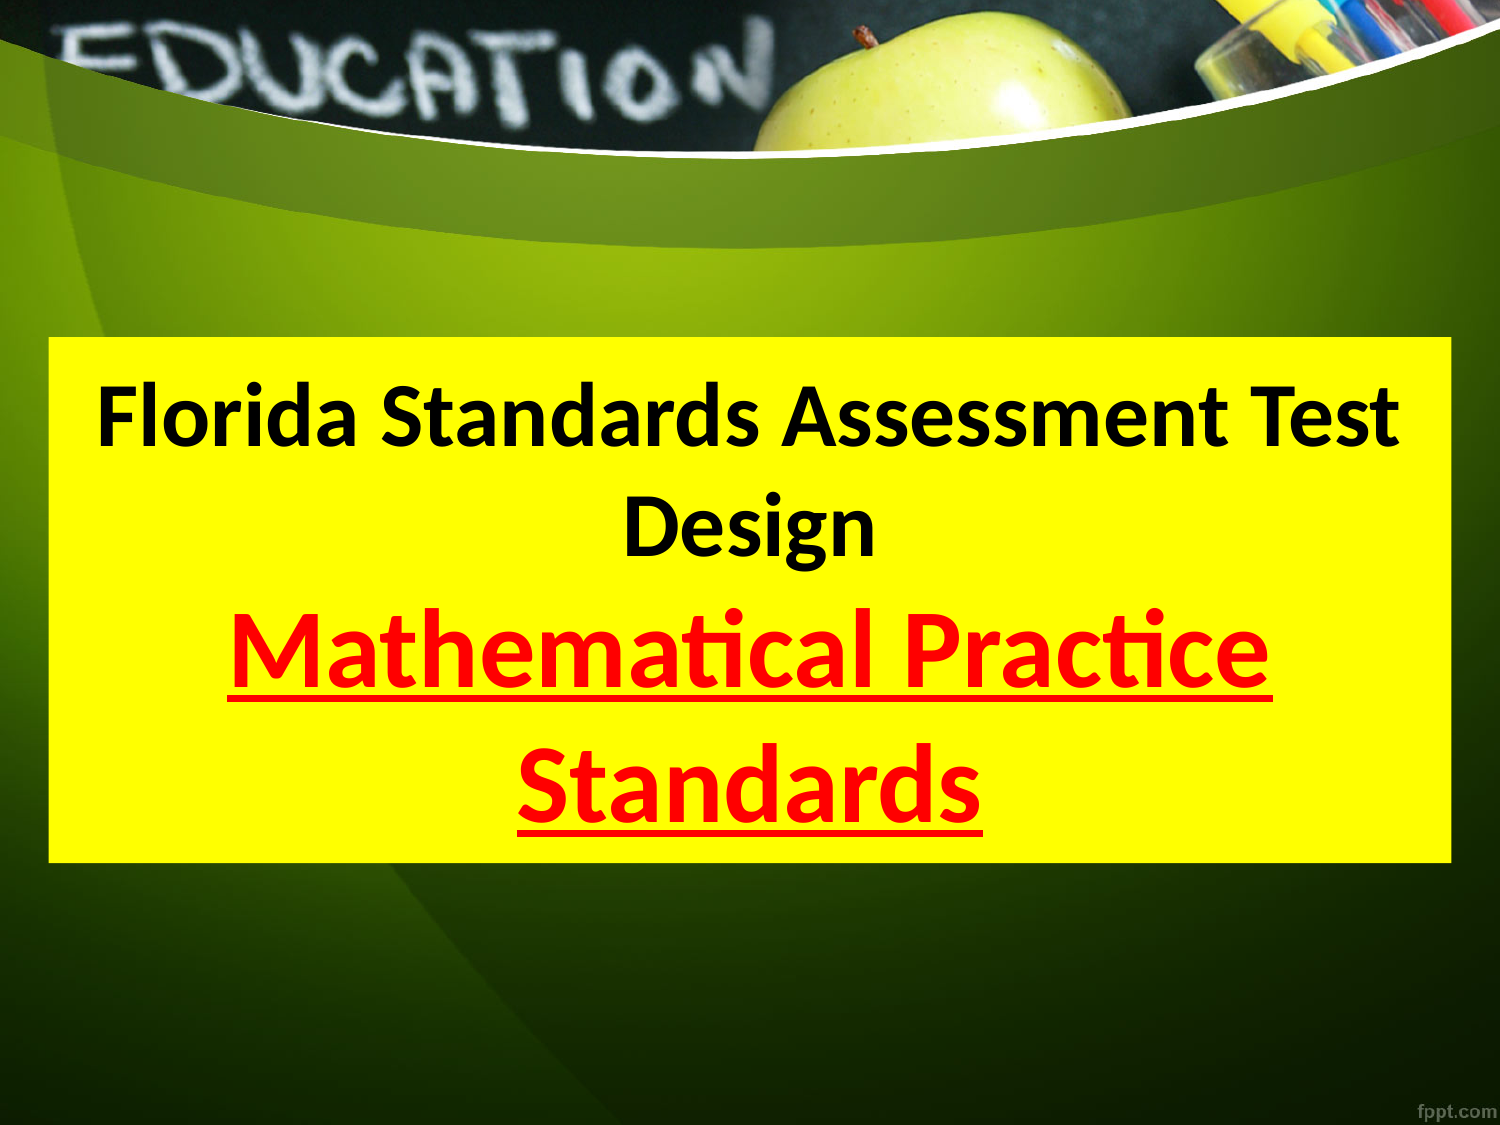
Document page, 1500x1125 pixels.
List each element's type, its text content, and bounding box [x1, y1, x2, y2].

picture [0, 0, 1500, 1125]
title Florida Standards Assessment Test Design Mathematical Practice Standards [48, 337, 1452, 864]
